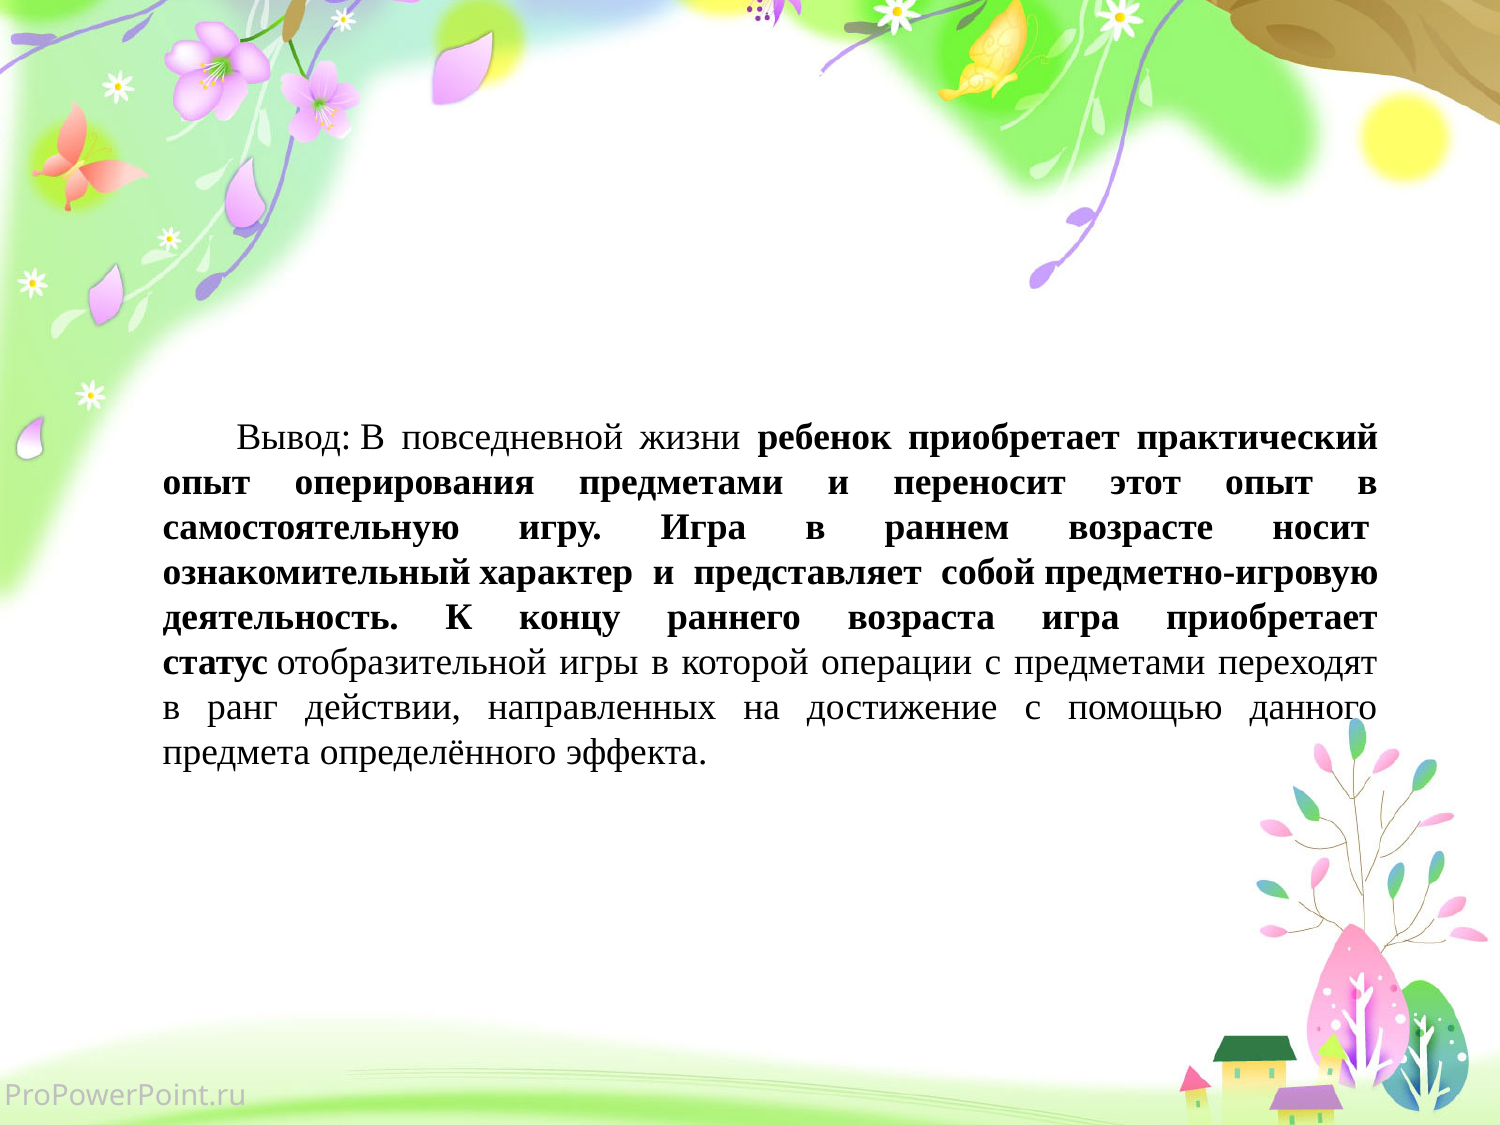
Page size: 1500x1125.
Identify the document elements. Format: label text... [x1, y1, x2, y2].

text_box Вывод: В повседневной жизни ребенок приобретает практический опыт оперирования предметами и переносит этот опыт в самостоятельную игру. Игра в раннем возрасте носит ознакомительный характер и представляет собой предметно-игровую деятельность. К концу раннего возраста игра приобретает статус отобразительной игры в которой операции с предметами переходят в ранг действии, направленных на достижение с помощью данного предмета определённого эффекта. [147, 404, 1394, 780]
picture [0, 0, 1500, 1125]
